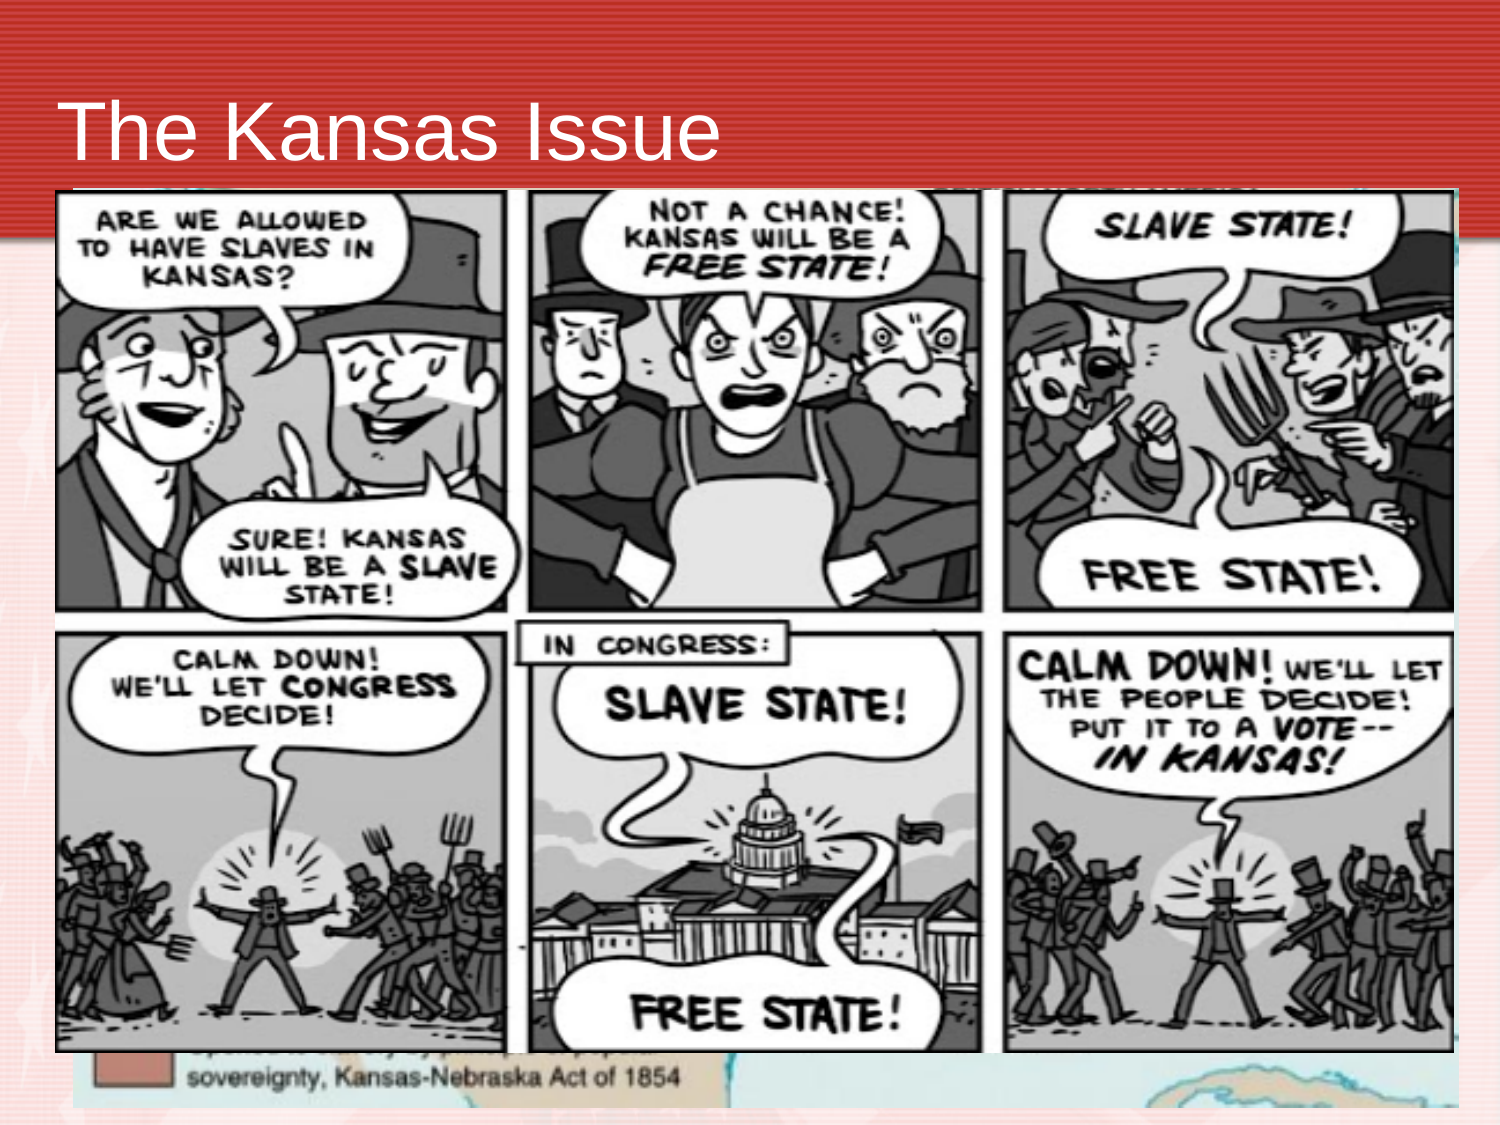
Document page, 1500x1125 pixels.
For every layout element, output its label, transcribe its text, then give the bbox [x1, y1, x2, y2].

picture [0, 0, 1500, 1125]
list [73, 188, 1460, 1108]
title The Kansas Issue [40, 42, 1460, 186]
